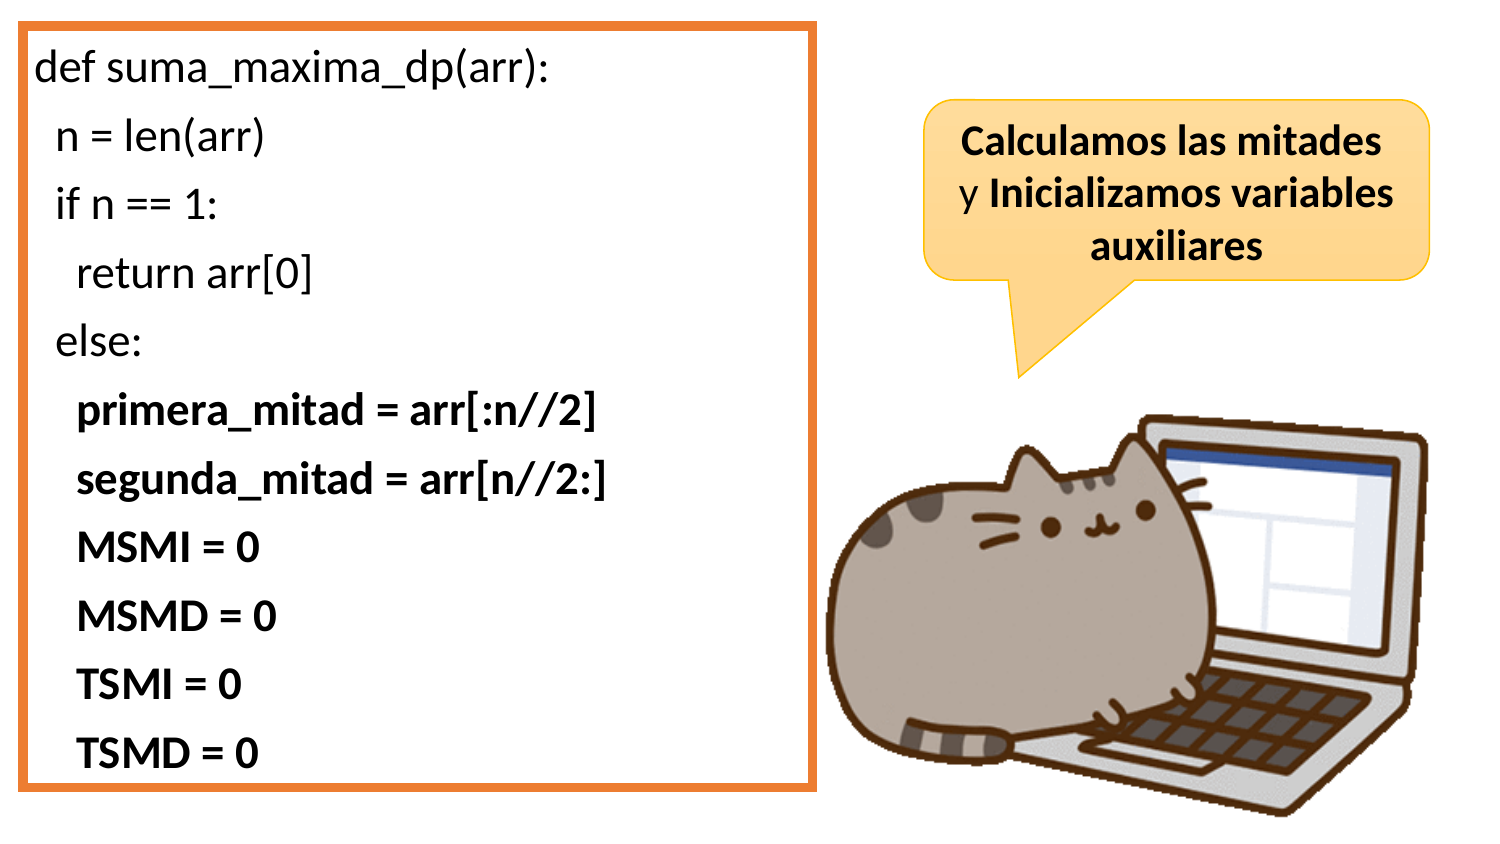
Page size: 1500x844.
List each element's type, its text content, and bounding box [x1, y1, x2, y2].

picture [823, 413, 1430, 819]
text_box Calculamos las mitades y Inicializamos variables auxiliares [923, 99, 1430, 378]
list def suma_maxima_dp(arr): n = len(arr) if n == 1: return arr[0] else: primera_mitad = arr[:n//2] segunda_mitad = arr[n//2:] MSMI = 0 MSMD = 0 TSMI = 0 TSMD = 0 [22, 26, 813, 788]
